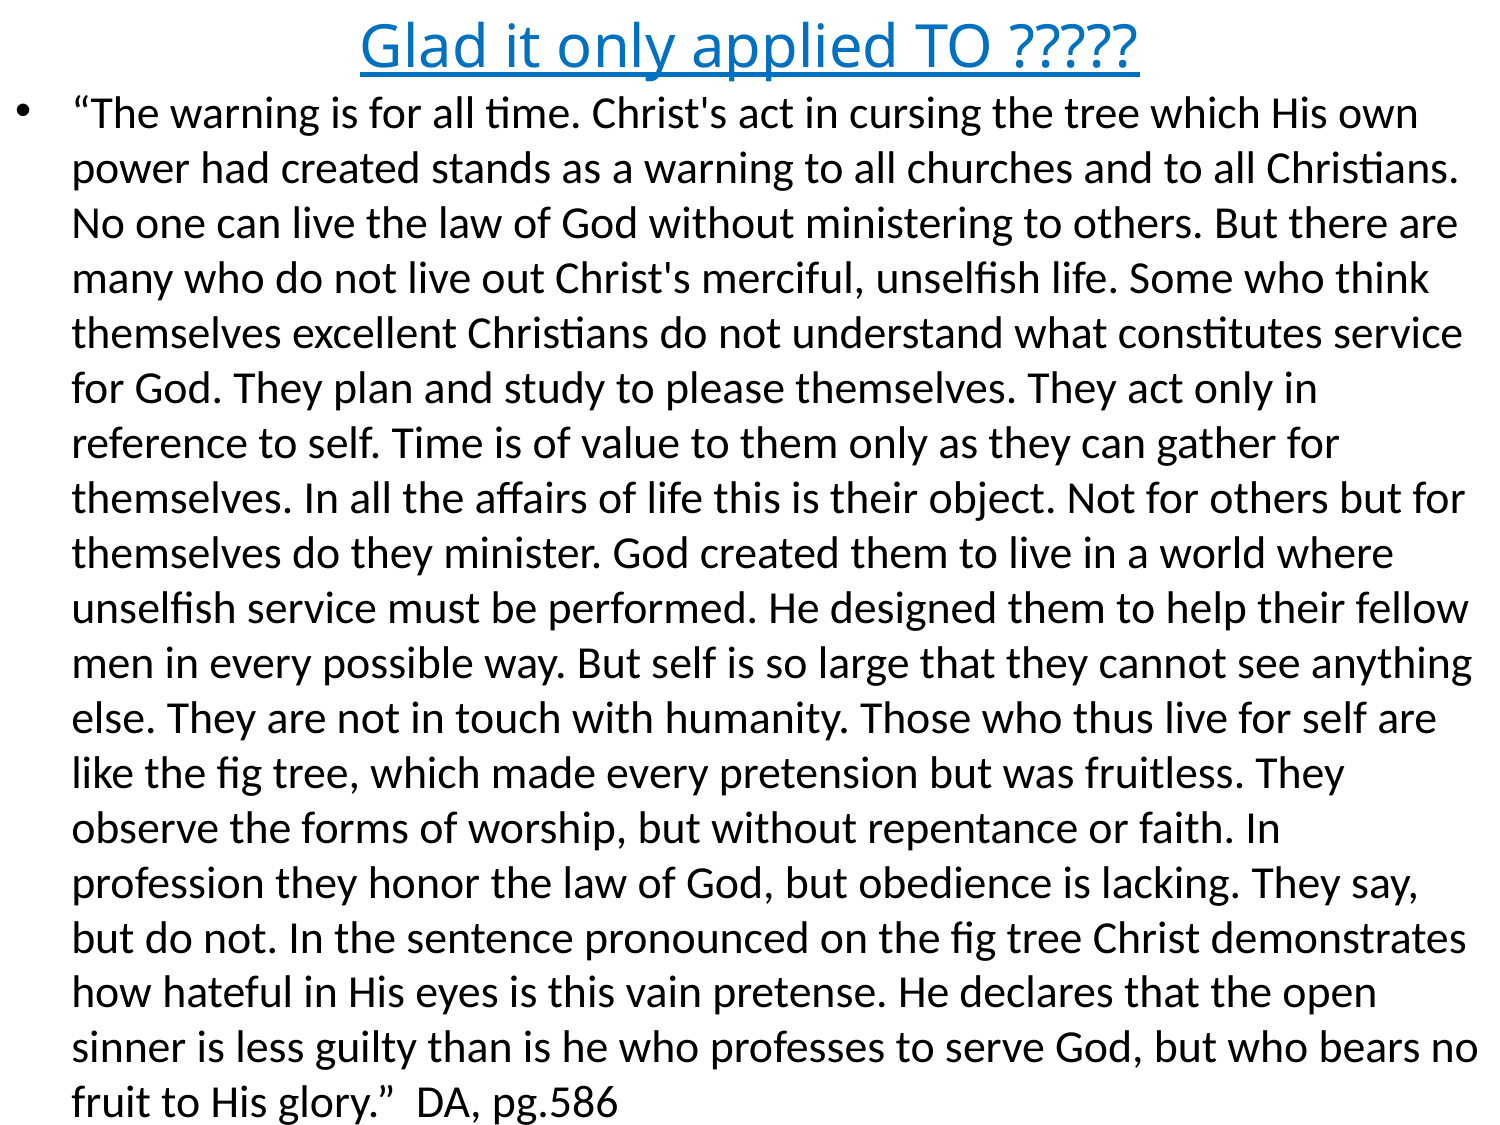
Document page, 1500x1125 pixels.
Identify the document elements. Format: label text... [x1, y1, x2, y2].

list “The warning is for all time. Christ's act in cursing the tree which His own power had created stands as a warning to all churches and to all Christians. No one can live the law of God without ministering to others. But there are many who do not live out Christ's merciful, unselfish life. Some who think themselves excellent Christians do not understand what constitutes service for God. They plan and study to please themselves. They act only in reference to self. Time is of value to them only as they can gather for themselves. In all the affairs of life this is their object. Not for others but for themselves do they minister. God created them to live in a world where unselfish service must be performed. He designed them to help their fellow men in every possible way. But self is so large that they cannot see anything else. They are not in touch with humanity. Those who thus live for self are like the fig tree, which made every pretension but was fruitless. They observe the forms of worship, but without repentance or faith. In profession they honor the law of God, but obedience is lacking. They say, but do not. In the sentence pronounced on the fig tree Christ demonstrates how hateful in His eyes is this vain pretense. He declares that the open sinner is less guilty than is he who professes to serve God, but who bears no fruit to His glory.” DA, pg.586 [0, 75, 1500, 1125]
title Glad it only applied TO ????? [75, 0, 1425, 75]
